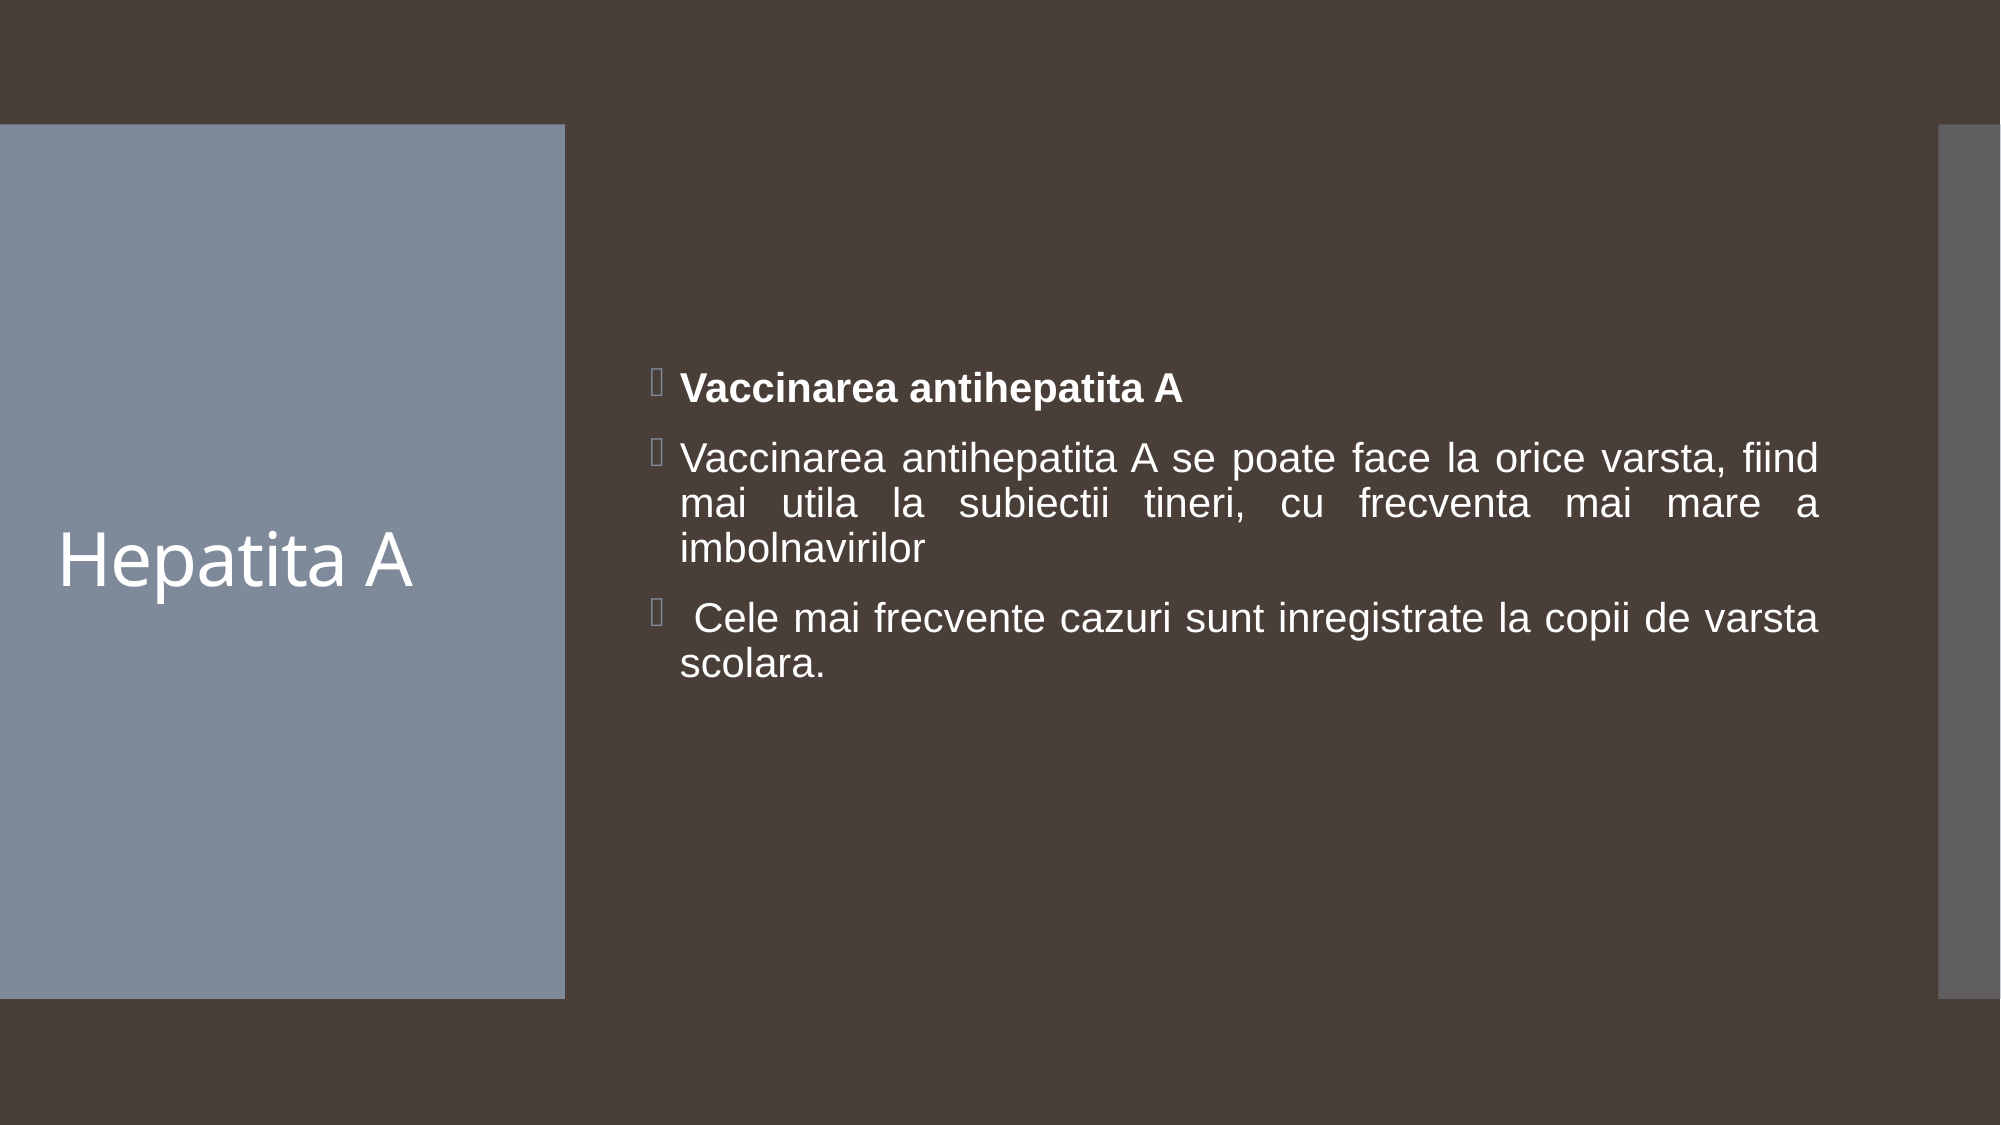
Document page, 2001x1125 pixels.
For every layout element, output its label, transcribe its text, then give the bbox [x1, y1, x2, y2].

title Hepatita A [41, 184, 525, 940]
list Vaccinarea antihepatita A Vaccinarea antihepatita A se poate face la orice varsta, fiind mai utila la subiectii tineri, cu frecventa mai mare a imbolnavirilor Cele mai frecvente cazuri sunt inregistrate la copii de varsta scolara. [634, 141, 1835, 982]
